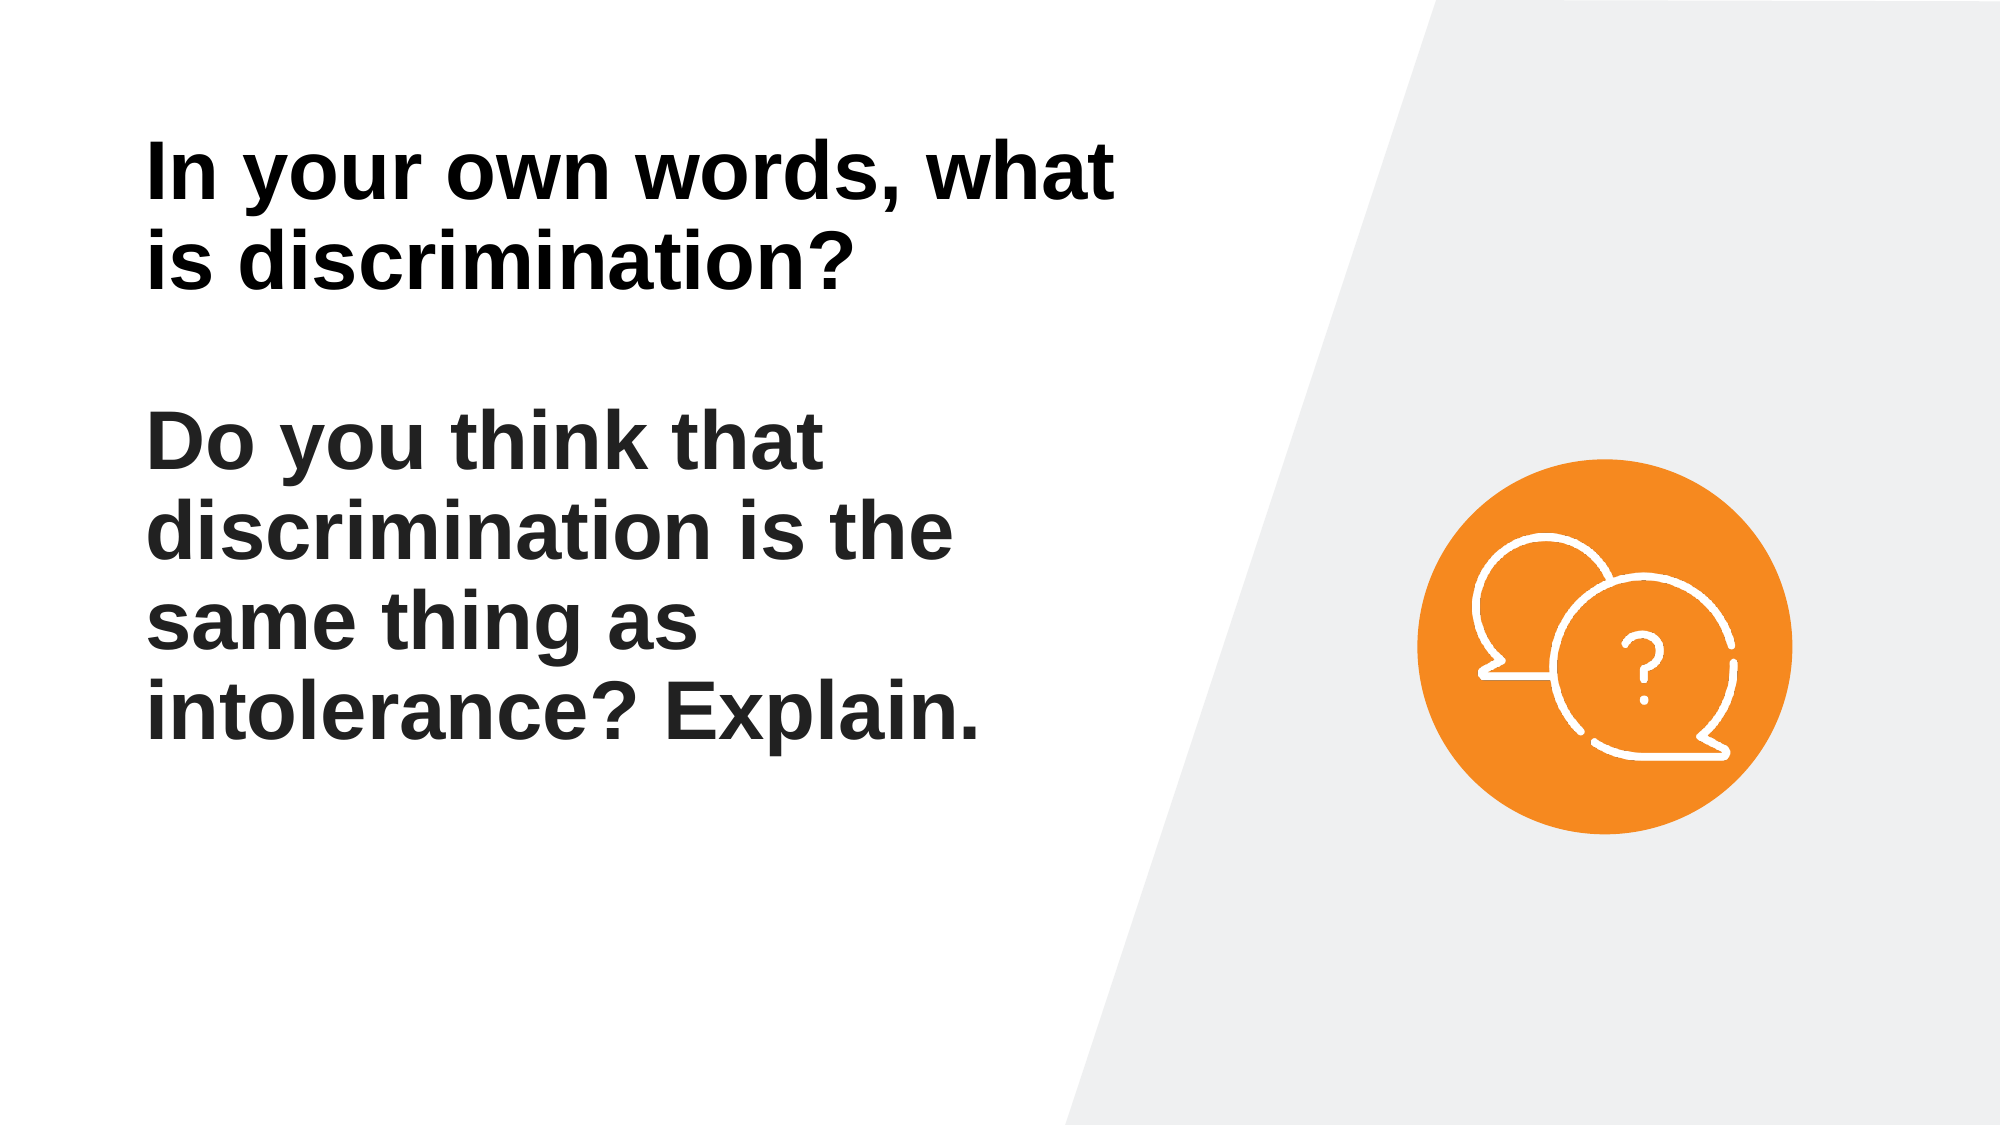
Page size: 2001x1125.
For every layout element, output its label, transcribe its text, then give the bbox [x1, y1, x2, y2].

picture [1452, 494, 1757, 799]
title In your own words, what is discrimination? Do you think that discrimination is the same thing as intolerance? Explain. [145, 127, 1121, 1032]
